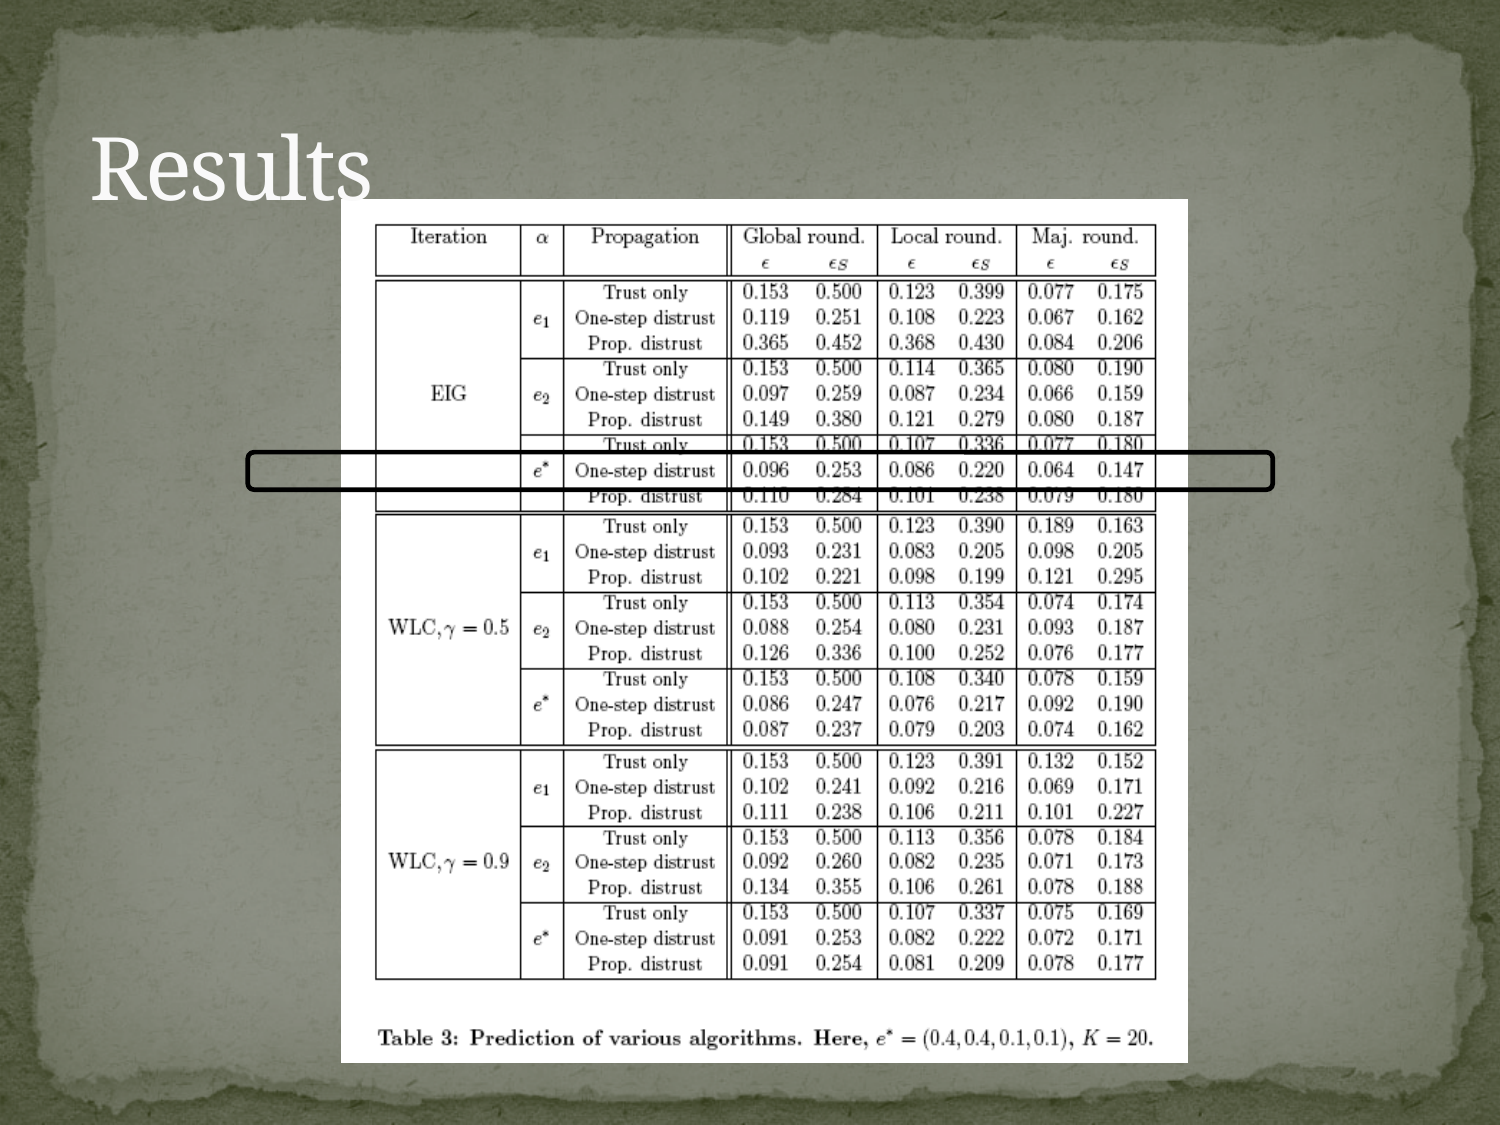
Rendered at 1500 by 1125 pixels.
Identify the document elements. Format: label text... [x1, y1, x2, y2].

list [343, 201, 1187, 1061]
text_box [244, 448, 331, 493]
text_box [1198, 449, 1276, 493]
title Results [74, 24, 1425, 225]
